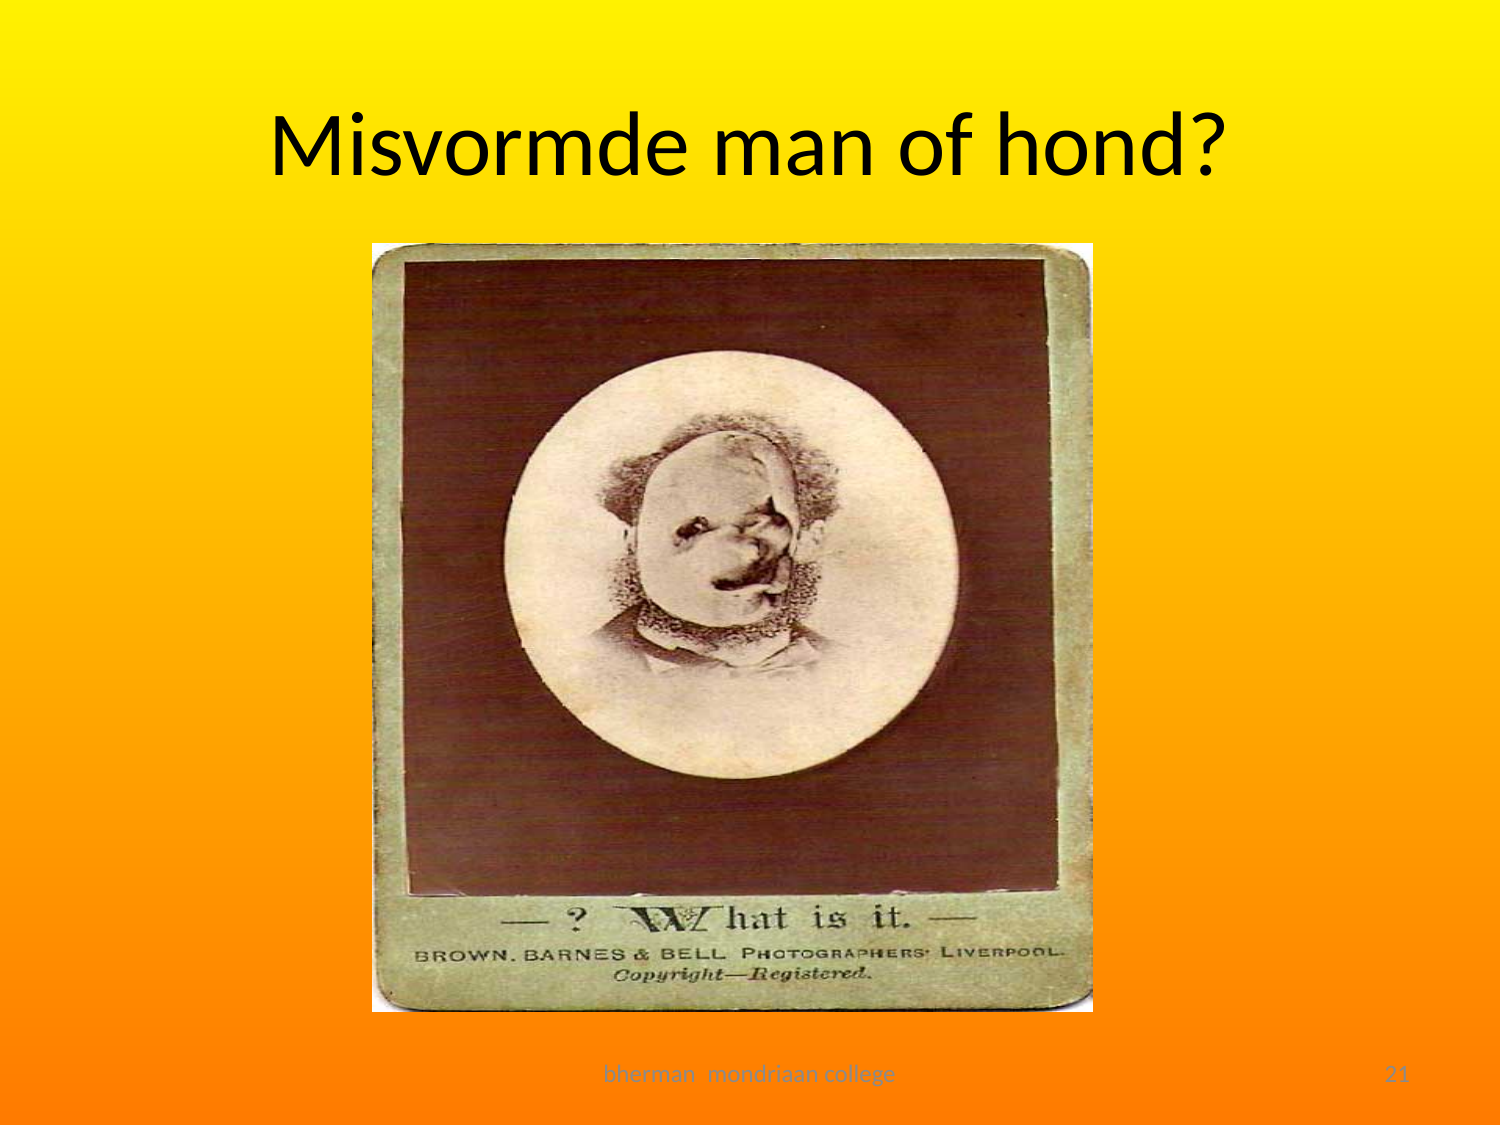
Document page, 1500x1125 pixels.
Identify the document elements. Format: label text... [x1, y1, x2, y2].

footer bherman mondriaan college [512, 1042, 988, 1103]
picture [371, 243, 1093, 1012]
slide_number 21 [1074, 1042, 1425, 1103]
title Misvormde man of hond? [75, 45, 1425, 233]
